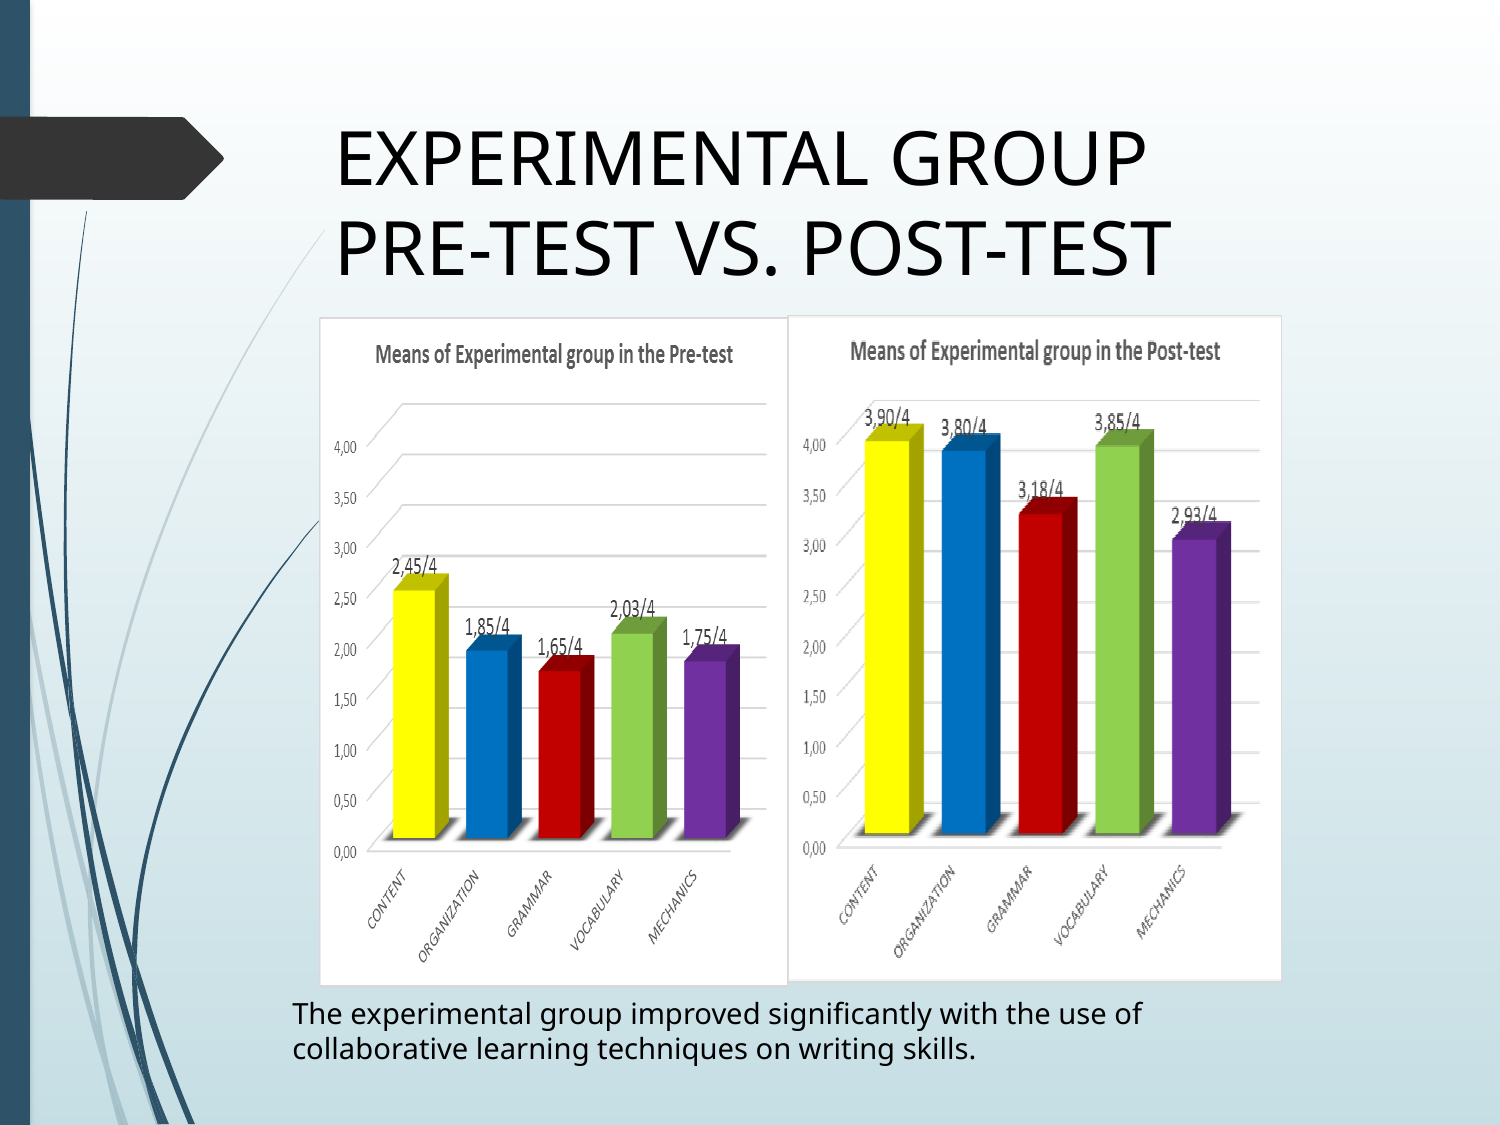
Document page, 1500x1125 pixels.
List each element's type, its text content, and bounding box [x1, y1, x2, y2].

picture [318, 314, 1282, 988]
text_box The experimental group improved significantly with the use of collaborative learning techniques on writing skills. [277, 987, 1282, 1073]
title EXPERIMENTAL GROUP PRE-TEST VS. POST-TEST [319, 102, 1400, 313]
